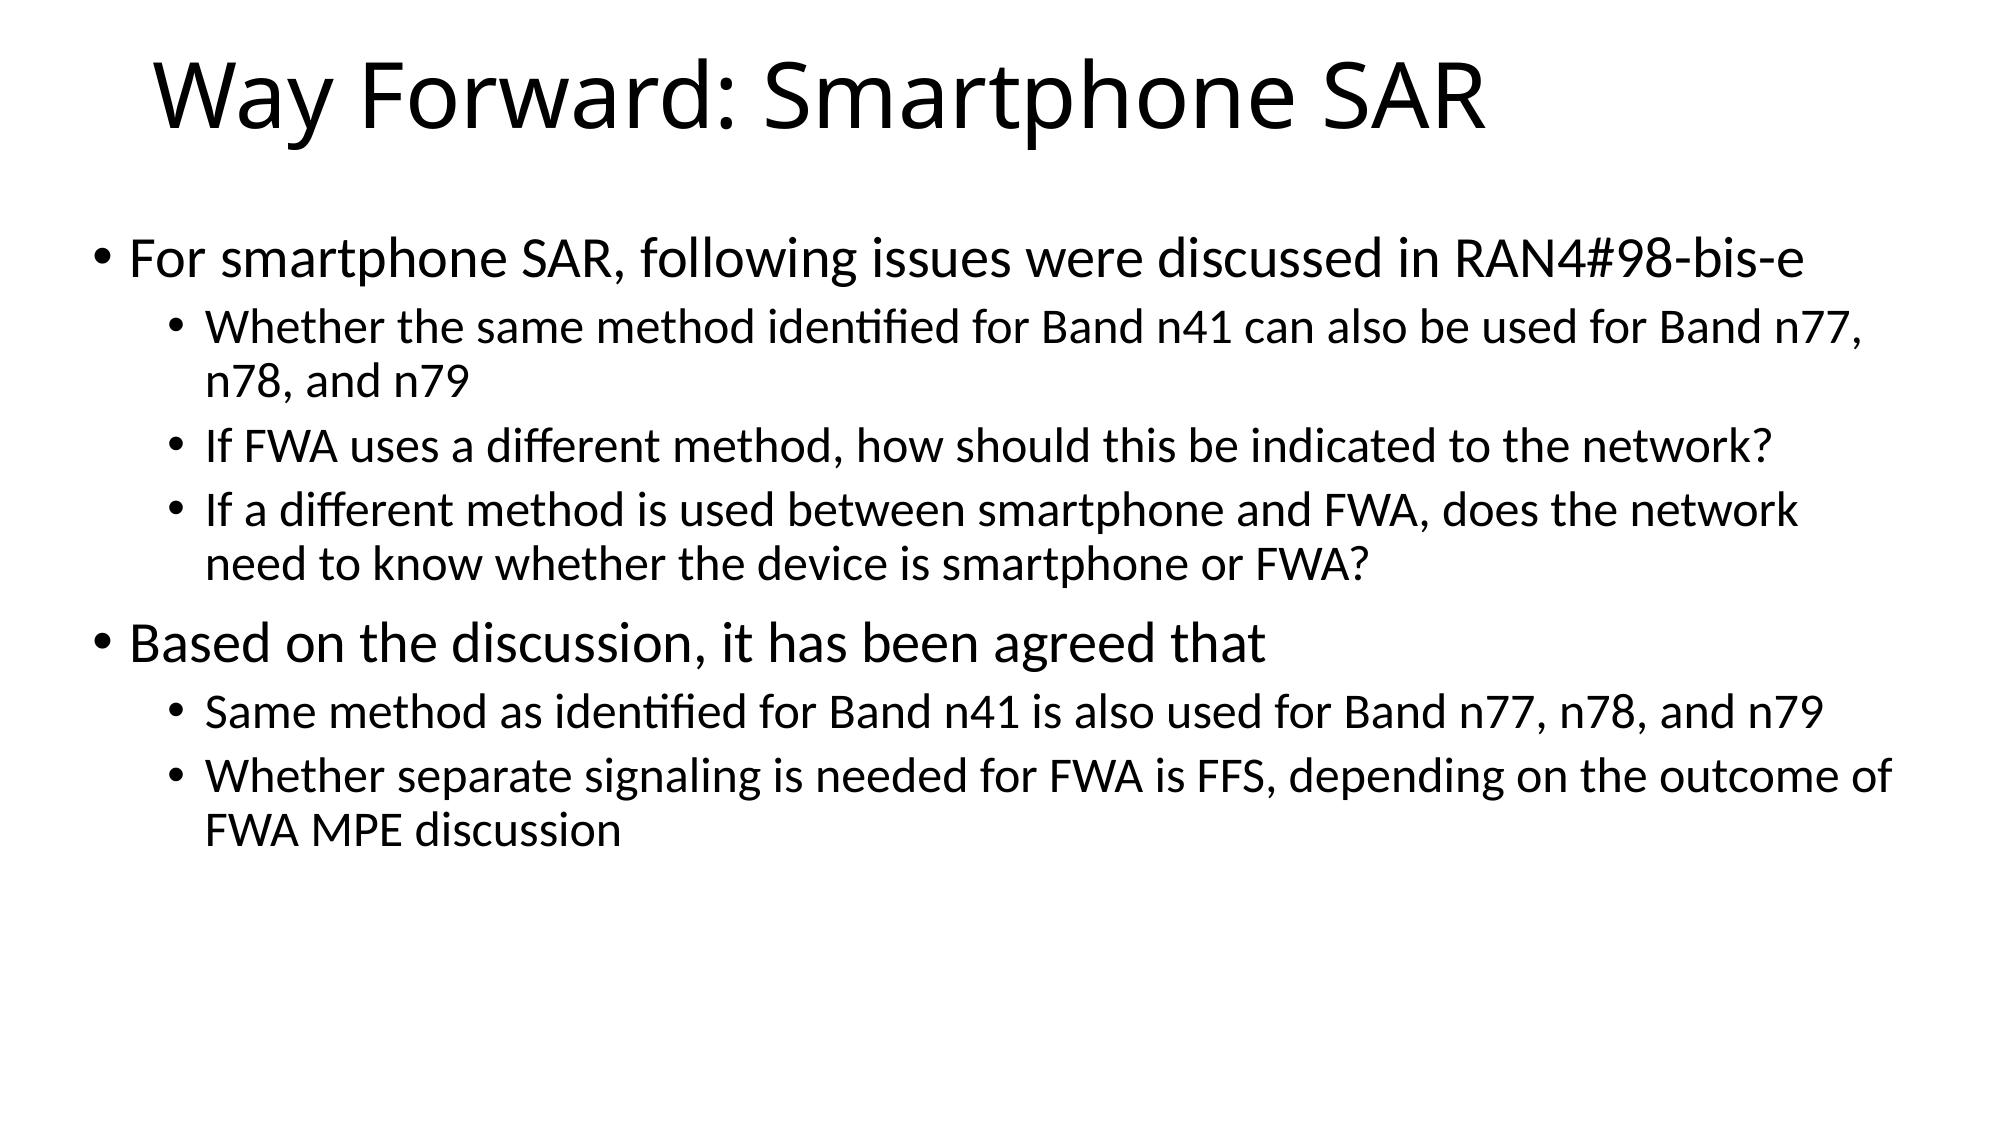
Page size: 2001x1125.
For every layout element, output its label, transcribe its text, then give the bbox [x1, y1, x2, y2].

text_box Way Forward: Smartphone SAR [137, 37, 1863, 160]
text_box For smartphone SAR, following issues were discussed in RAN4#98-bis-e Whether the same method identified for Band n41 can also be used for Band n77, n78, and n79 If FWA uses a different method, how should this be indicated to the network? If a different method is used between smartphone and FWA, does the network need to know whether the device is smartphone or FWA? Based on the discussion, it has been agreed that Same method as identified for Band n41 is also used for Band n77, n78, and n79 Whether separate signaling is needed for FWA is FFS, depending on the outcome of FWA MPE discussion [77, 219, 1923, 1106]
